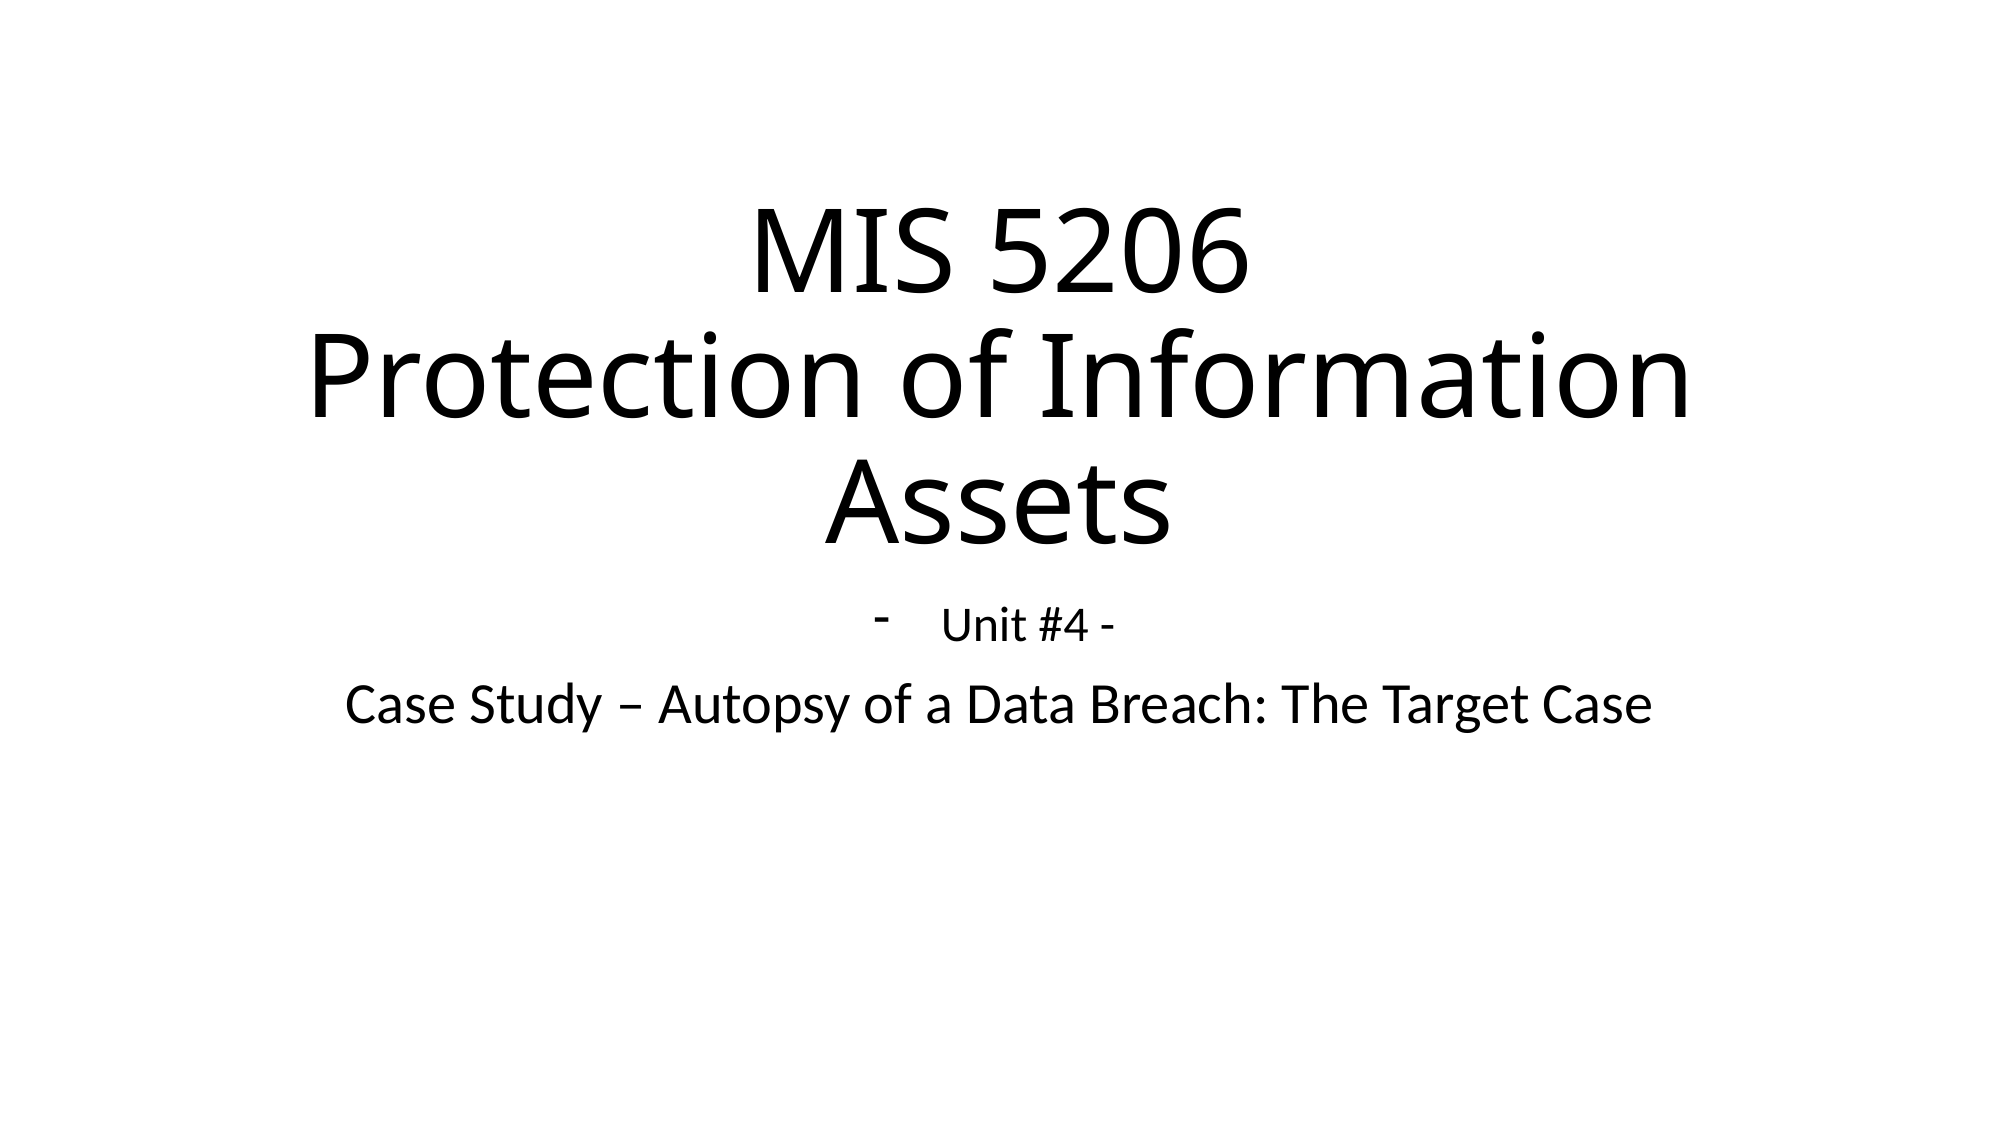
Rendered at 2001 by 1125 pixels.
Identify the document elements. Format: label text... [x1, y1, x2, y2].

title MIS 5206 Protection of Information Assets [249, 184, 1750, 576]
subtitle Unit #4 - Case Study – Autopsy of a Data Breach: The Target Case [249, 590, 1750, 863]
